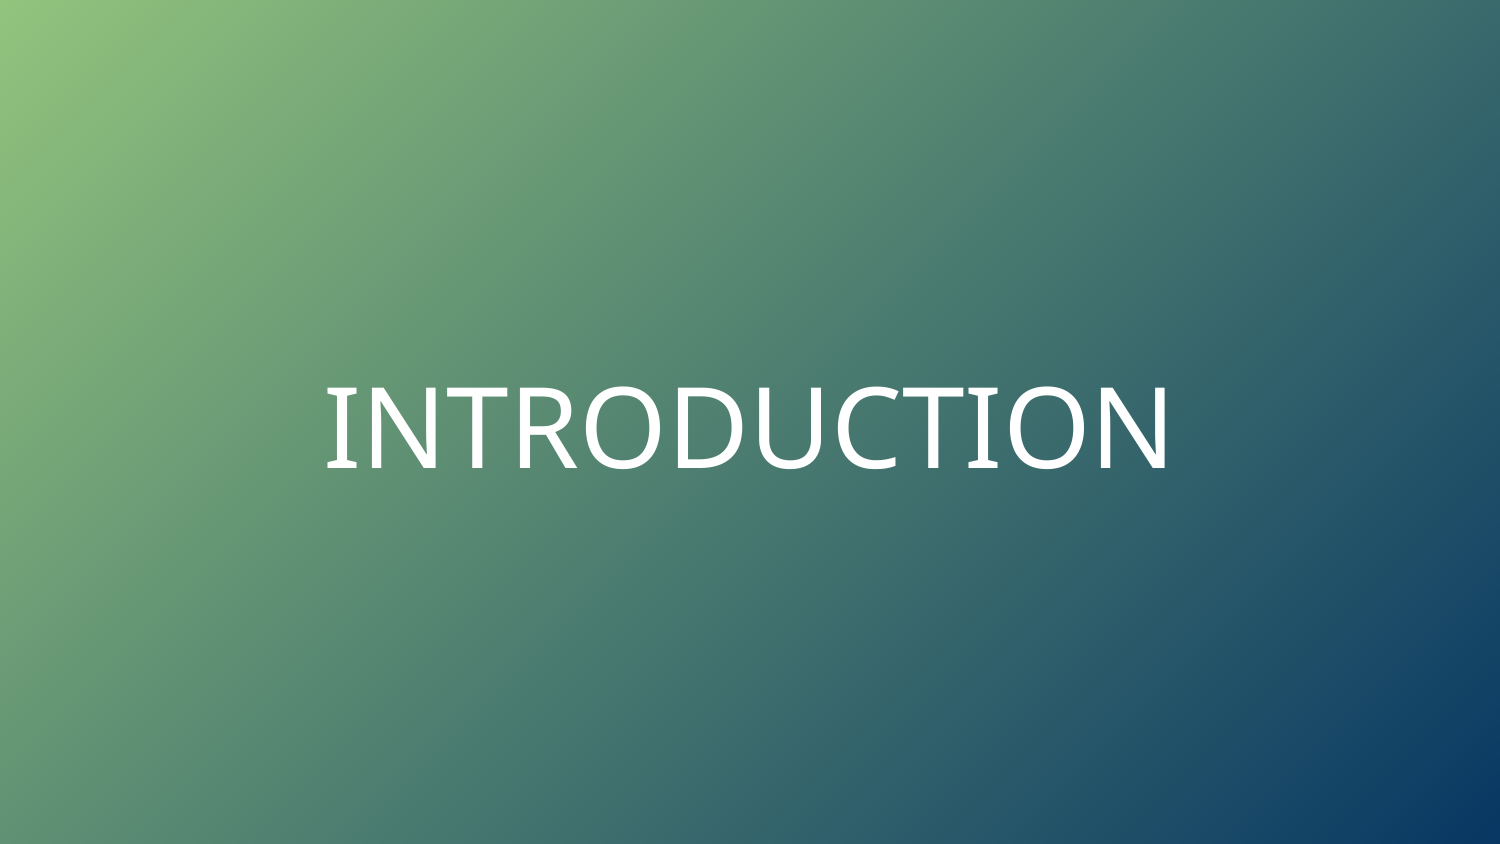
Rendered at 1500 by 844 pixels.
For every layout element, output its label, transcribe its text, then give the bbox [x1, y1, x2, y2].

text_box INTRODUCTION [51, 340, 1449, 503]
title [0, 0, 1500, 844]
